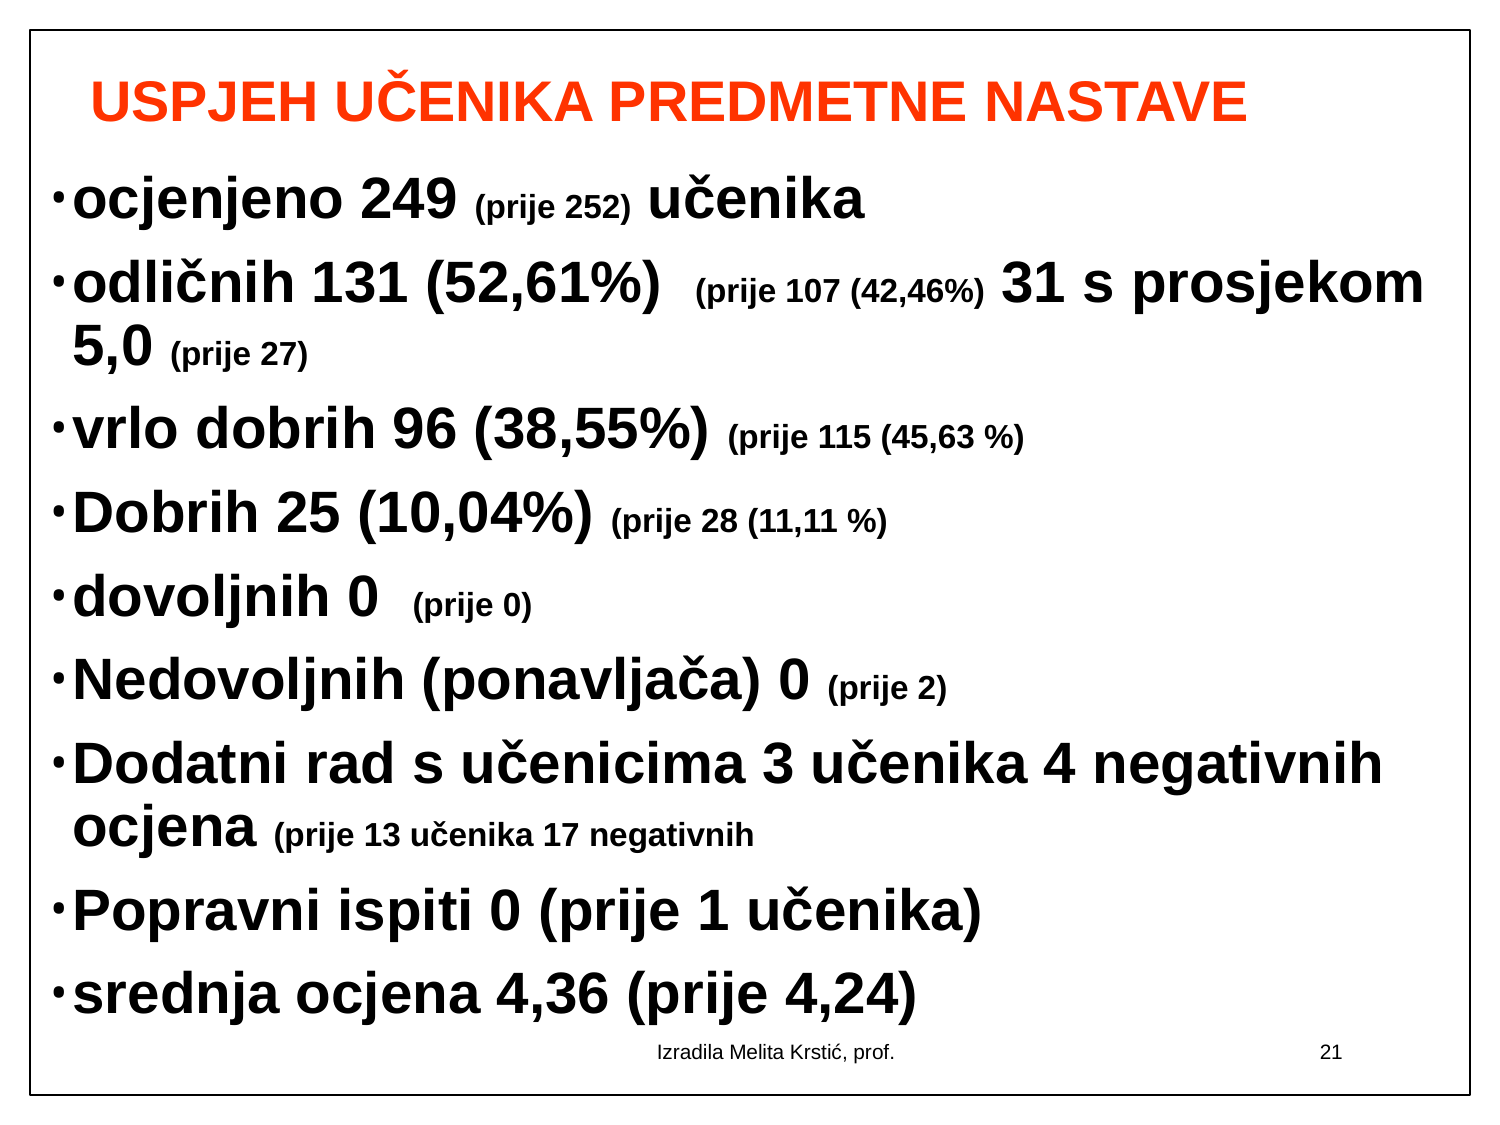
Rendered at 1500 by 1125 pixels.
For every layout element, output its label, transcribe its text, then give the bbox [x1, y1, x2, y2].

slide_number 21 [1147, 1020, 1358, 1081]
list ocjenjeno 249 (prije 252) učenika odličnih 131 (52,61%) (prije 107 (42,46%) 31 s prosjekom 5,0 (prije 27) vrlo dobrih 96 (38,55%) (prije 115 (45,63 %) Dobrih 25 (10,04%) (prije 28 (11,11 %) dovoljnih 0 (prije 0) Nedovoljnih (ponavljača) 0 (prije 2) Dodatni rad s učenicima 3 učenika 4 negativnih ocjena (prije 13 učenika 17 negativnih Popravni ispiti 0 (prije 1 učenika) srednja ocjena 4,36 (prije 4,24) [29, 160, 1471, 1094]
footer Izradila Melita Krstić, prof. [485, 1020, 1067, 1081]
title USPJEH UČENIKA PREDMETNE NASTAVE [75, 45, 1425, 160]
